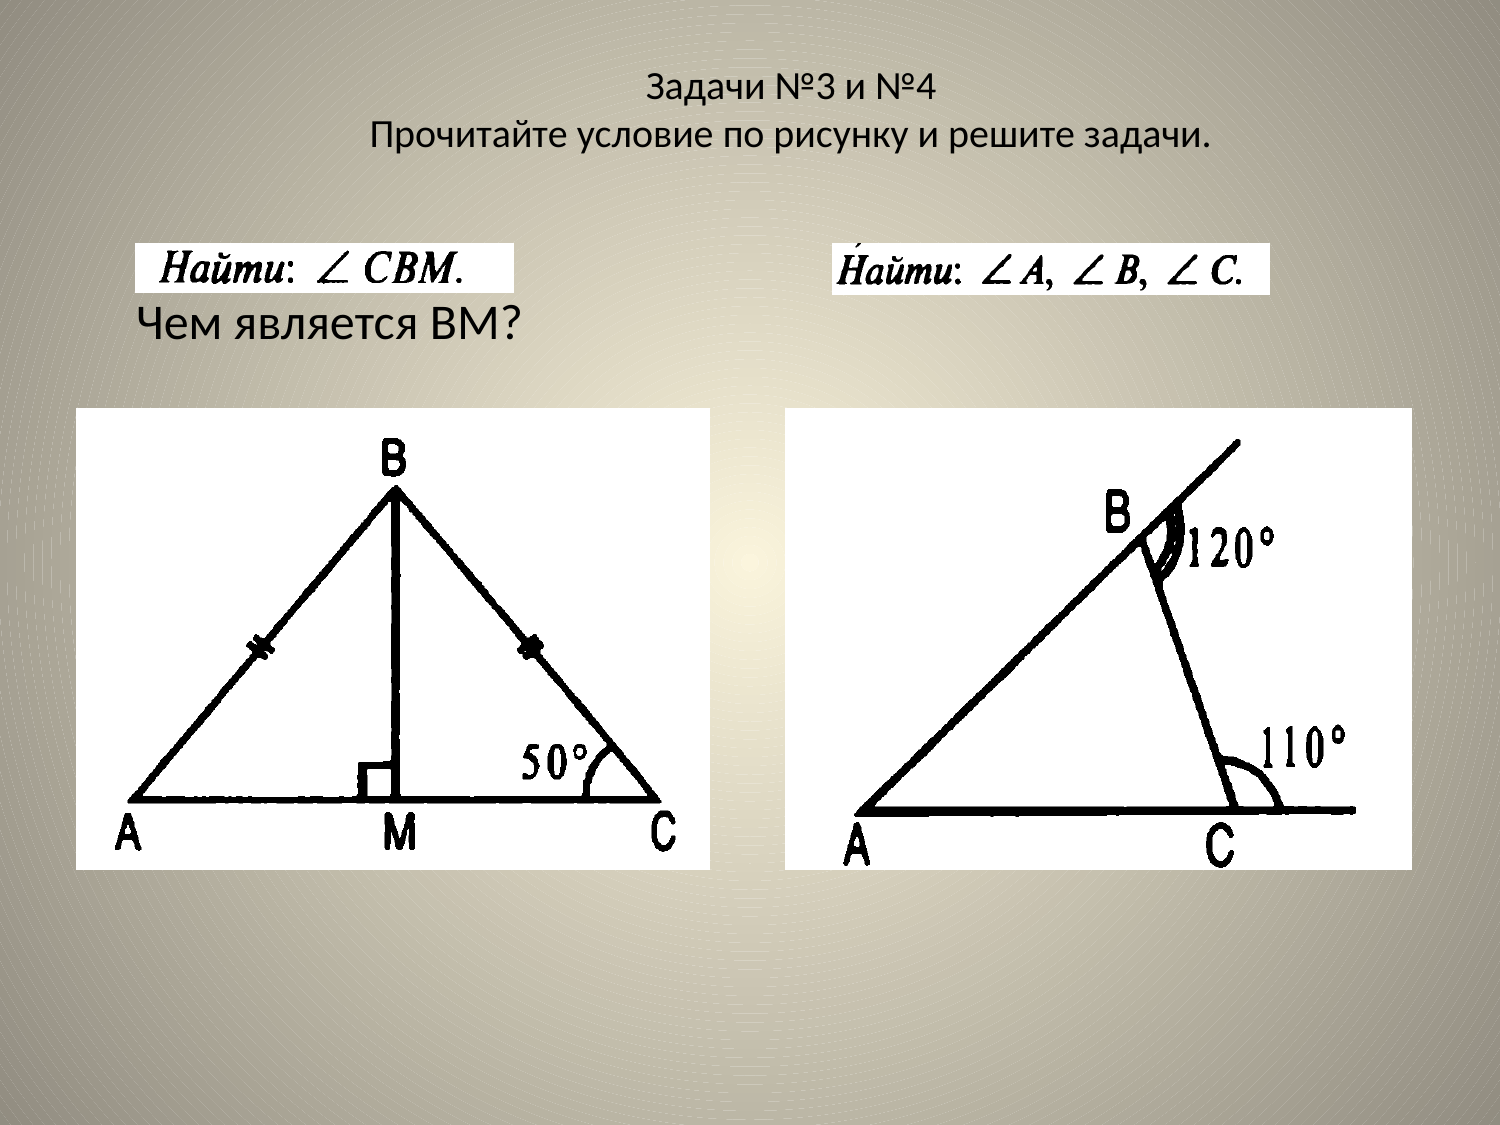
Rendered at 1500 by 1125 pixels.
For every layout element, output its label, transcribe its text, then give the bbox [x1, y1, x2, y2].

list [785, 408, 1412, 870]
picture [832, 243, 1270, 295]
title Задачи №3 и №4 Прочитайте условие по рисунку и решите задачи. [348, 30, 1235, 185]
list Чем является ВМ? [64, 219, 691, 357]
picture [135, 243, 514, 293]
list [76, 408, 710, 870]
